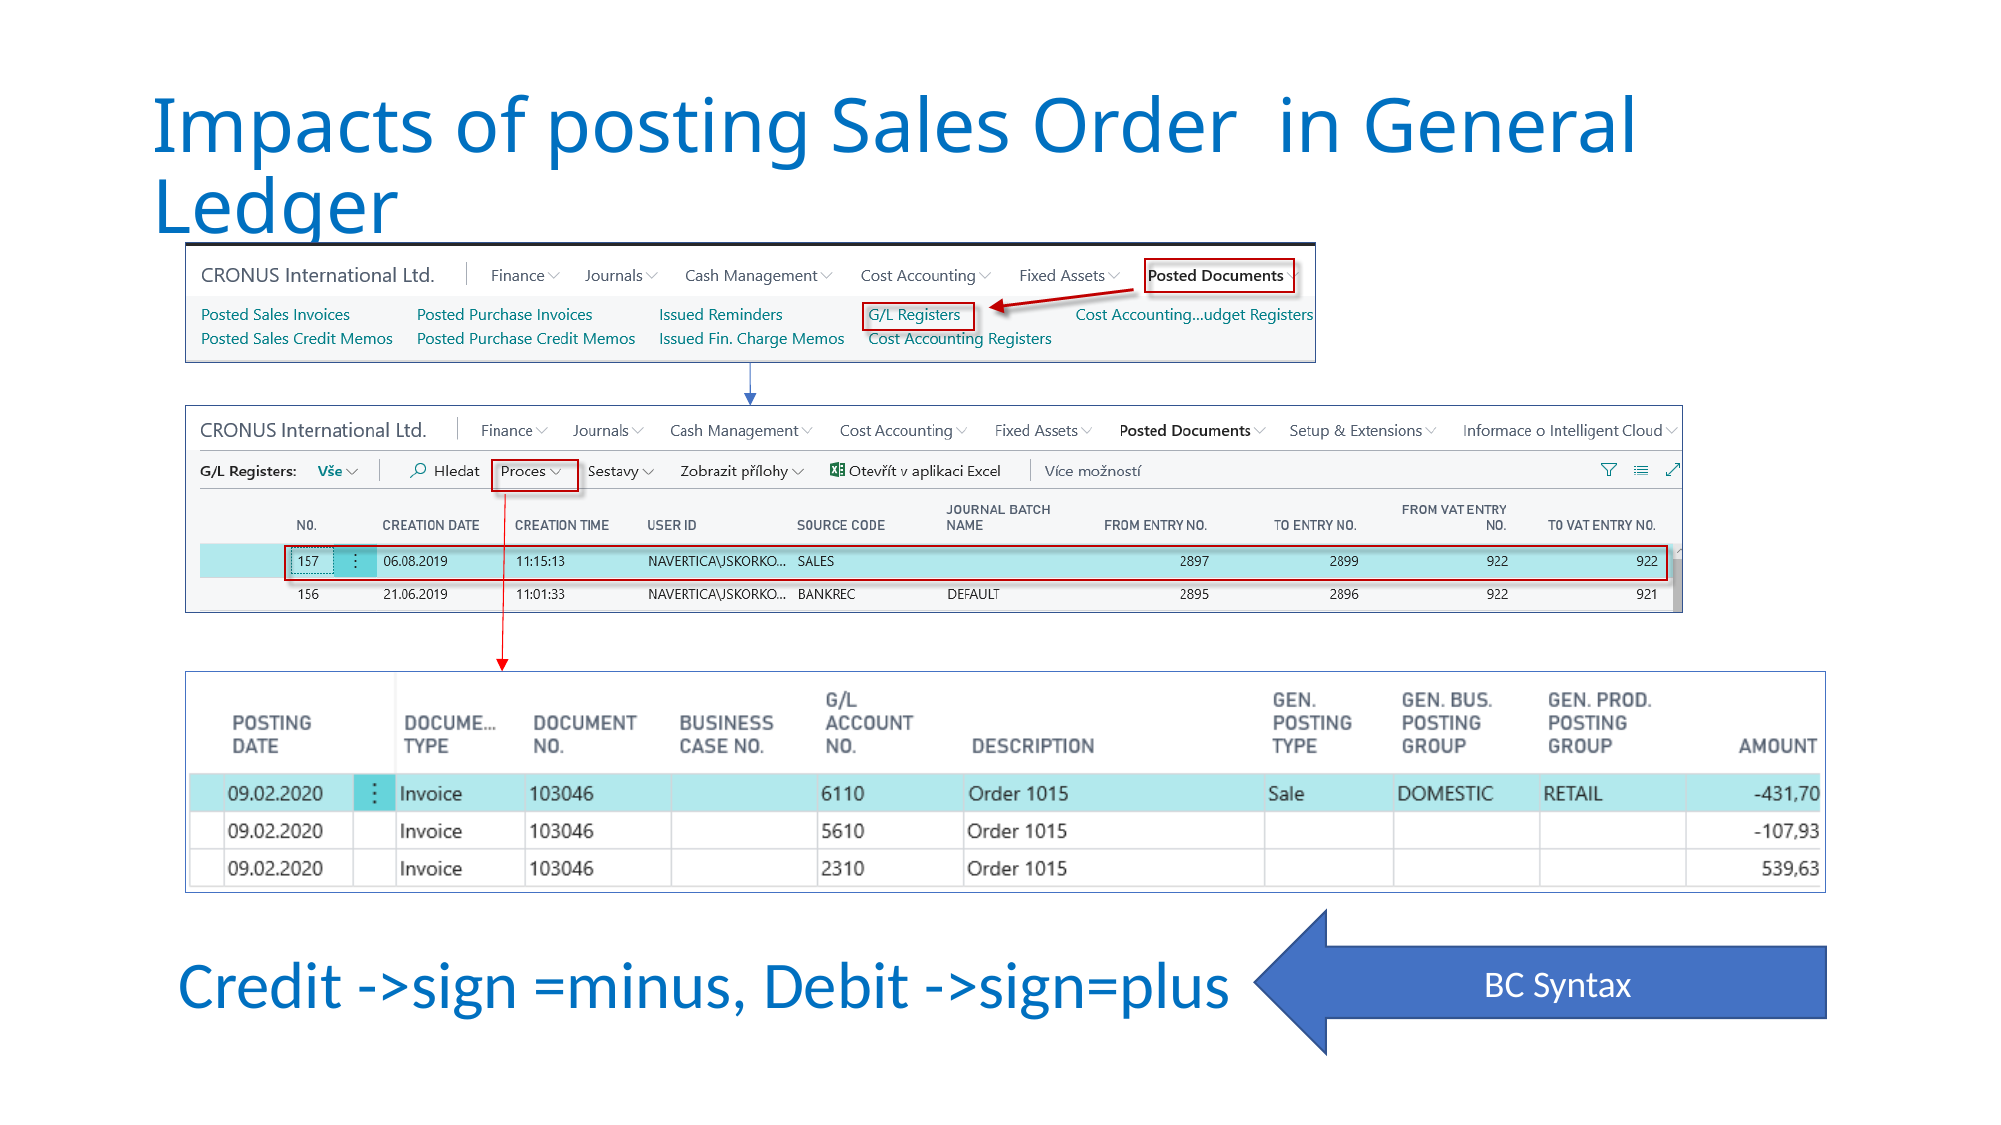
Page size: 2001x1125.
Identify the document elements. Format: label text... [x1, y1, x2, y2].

title Impacts of posting Sales Order in General Ledger [137, 59, 1863, 278]
text_box BC Syntax [1253, 908, 1827, 1057]
picture [185, 242, 1316, 363]
text_box Credit ->sign =minus, Debit ->sign=plus [163, 934, 1262, 1030]
picture [185, 405, 1683, 613]
picture [185, 671, 1826, 893]
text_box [502, 494, 506, 672]
